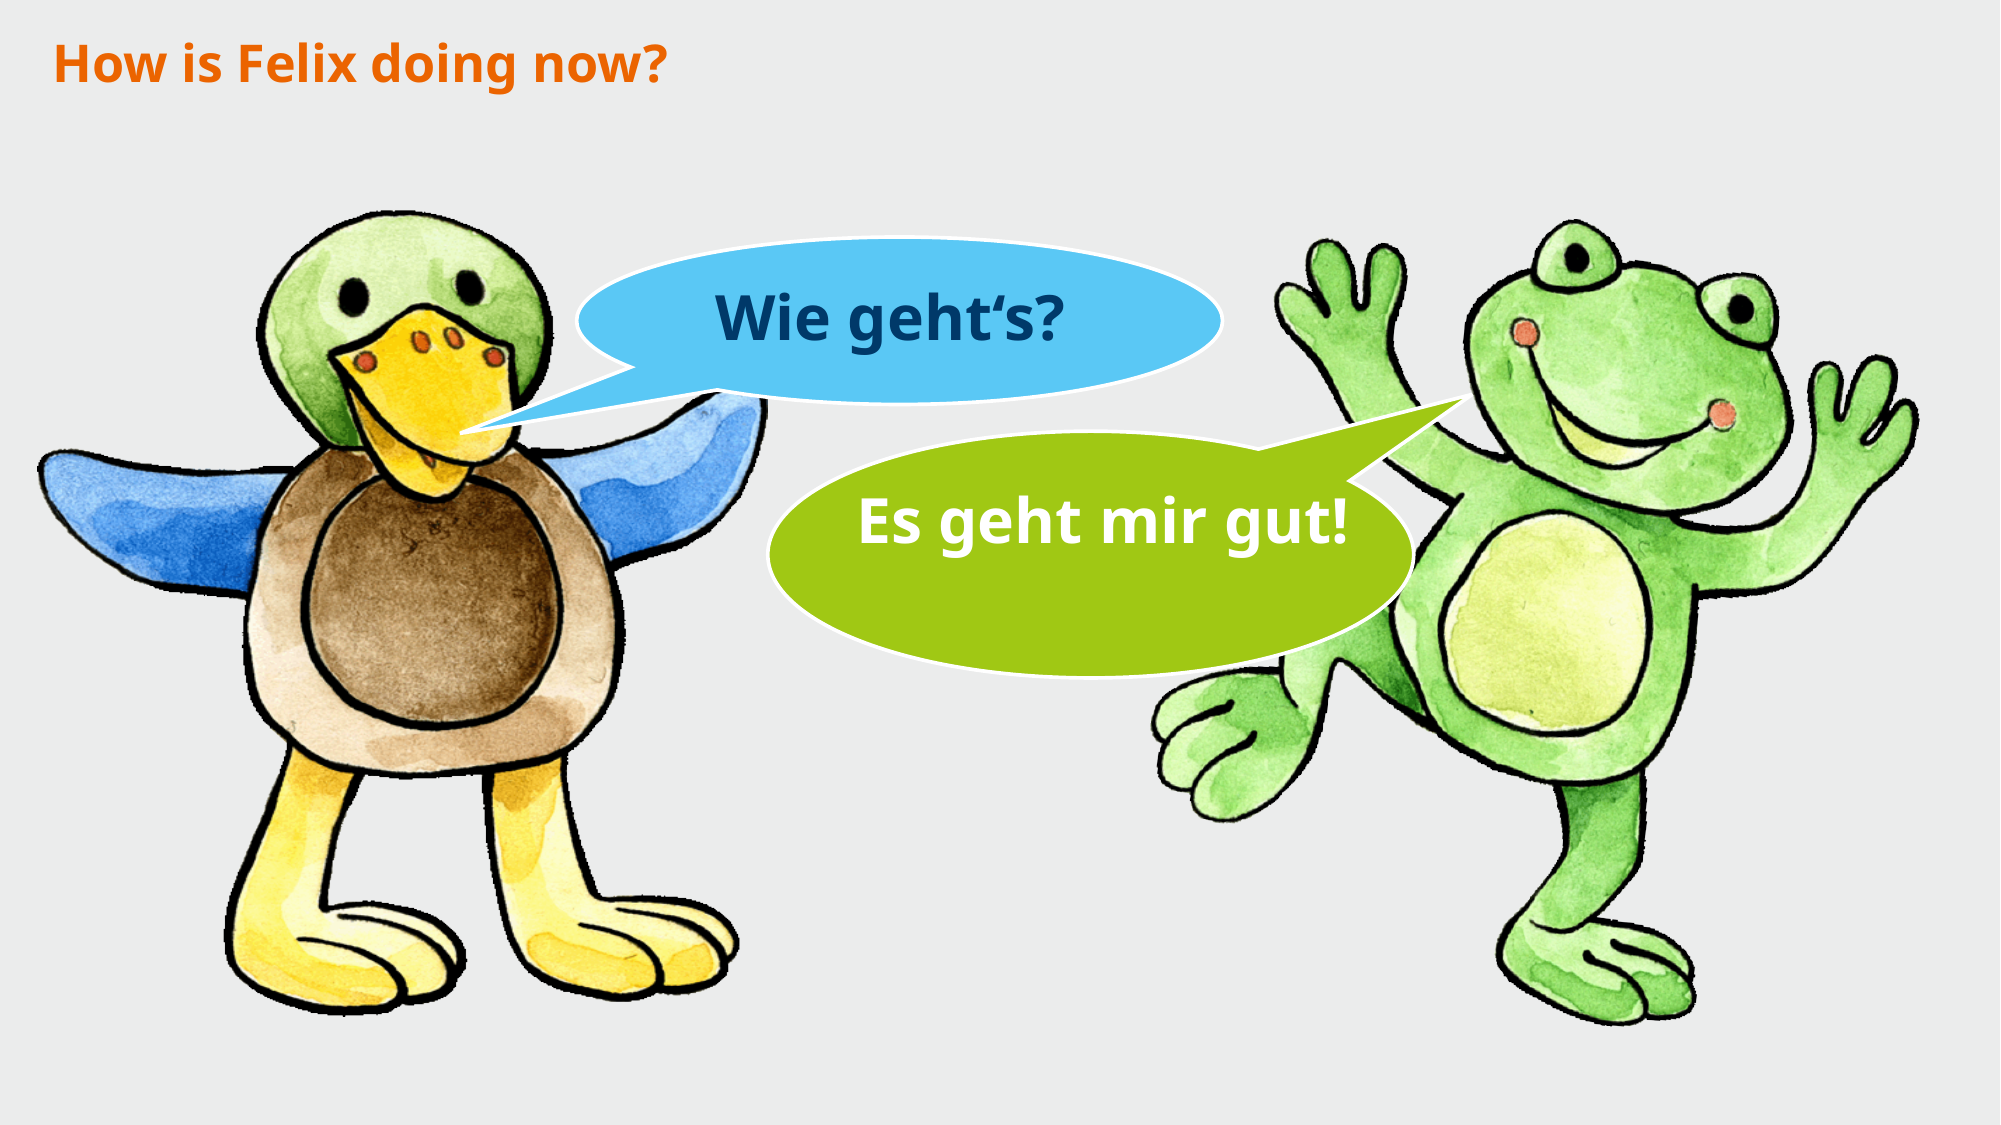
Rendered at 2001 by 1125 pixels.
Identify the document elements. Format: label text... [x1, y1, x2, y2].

text_box [768, 235, 1164, 279]
text_box Wie geht‘s? [768, 279, 1164, 362]
list How is Felix doing now? [37, 29, 856, 210]
text_box [768, 362, 1164, 406]
text_box Es geht mir gut! [837, 473, 1164, 564]
text_box [768, 477, 1164, 679]
picture [1124, 178, 1936, 1052]
text_box [845, 430, 1164, 473]
picture [37, 209, 768, 1017]
